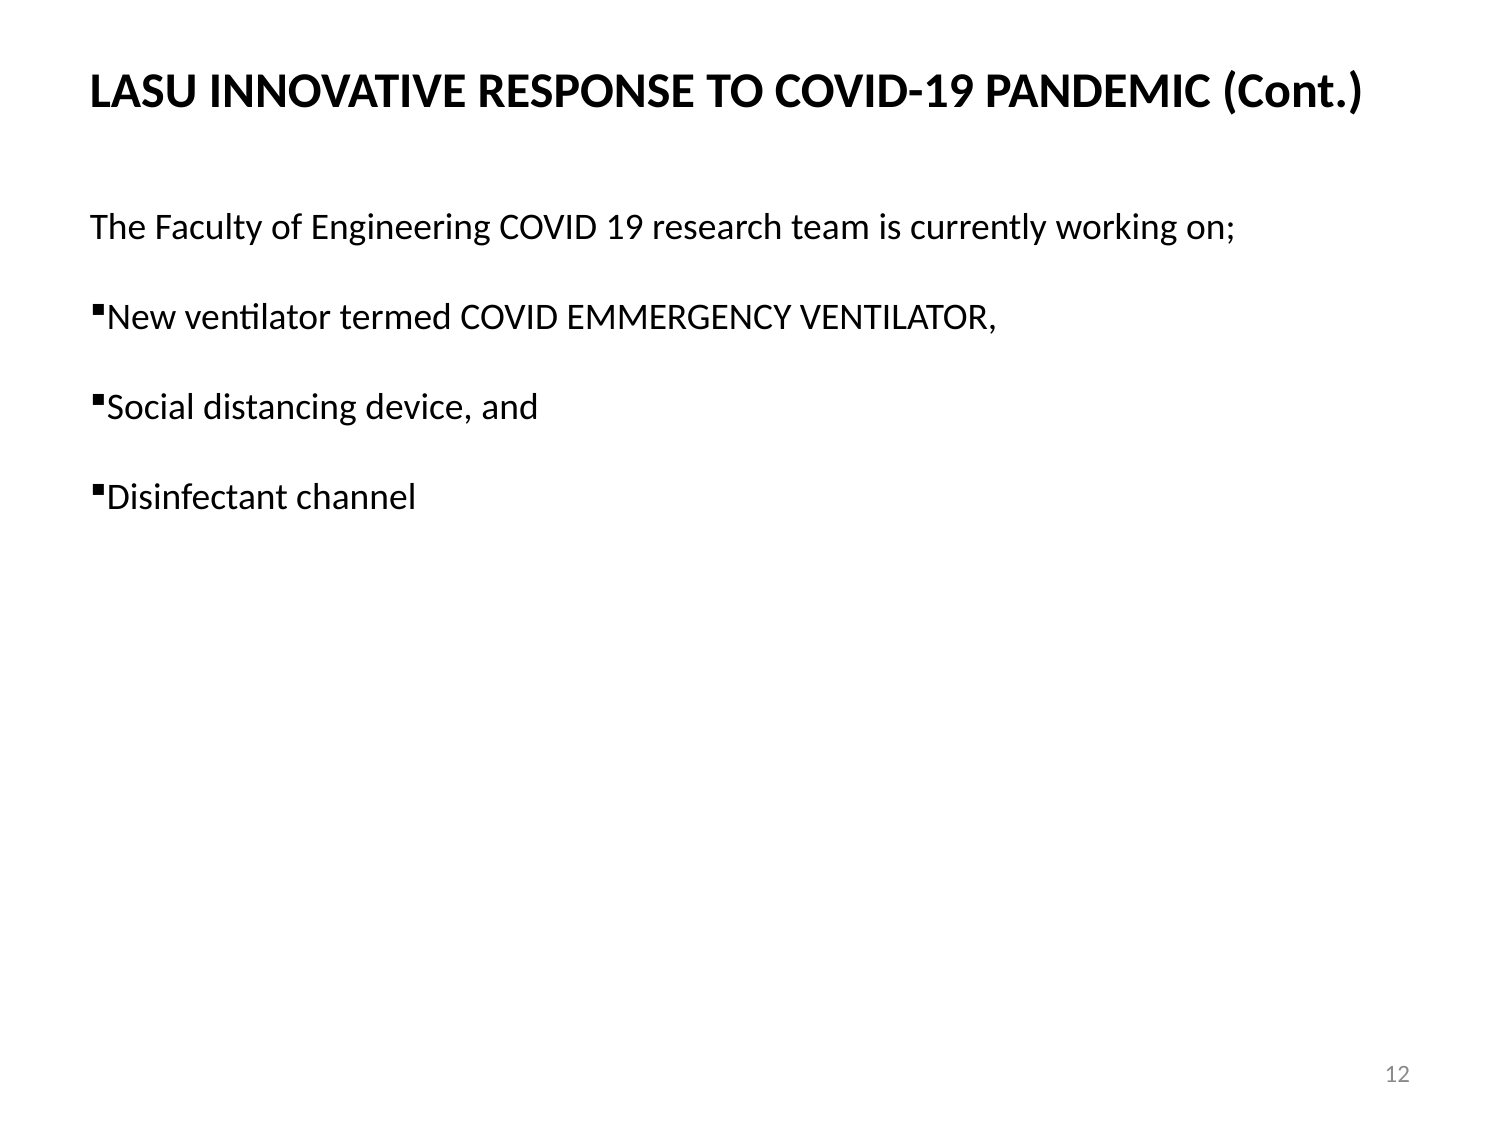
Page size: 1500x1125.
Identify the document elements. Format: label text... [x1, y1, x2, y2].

text_box The Faculty of Engineering COVID 19 research team is currently working on; New ventilator termed COVID EMMERGENCY VENTILATOR, Social distancing device, and Disinfectant channel [74, 149, 1413, 525]
slide_number 12 [1074, 1042, 1425, 1103]
text_box LASU INNOVATIVE RESPONSE TO COVID-19 PANDEMIC (Cont.) [75, 49, 1400, 125]
